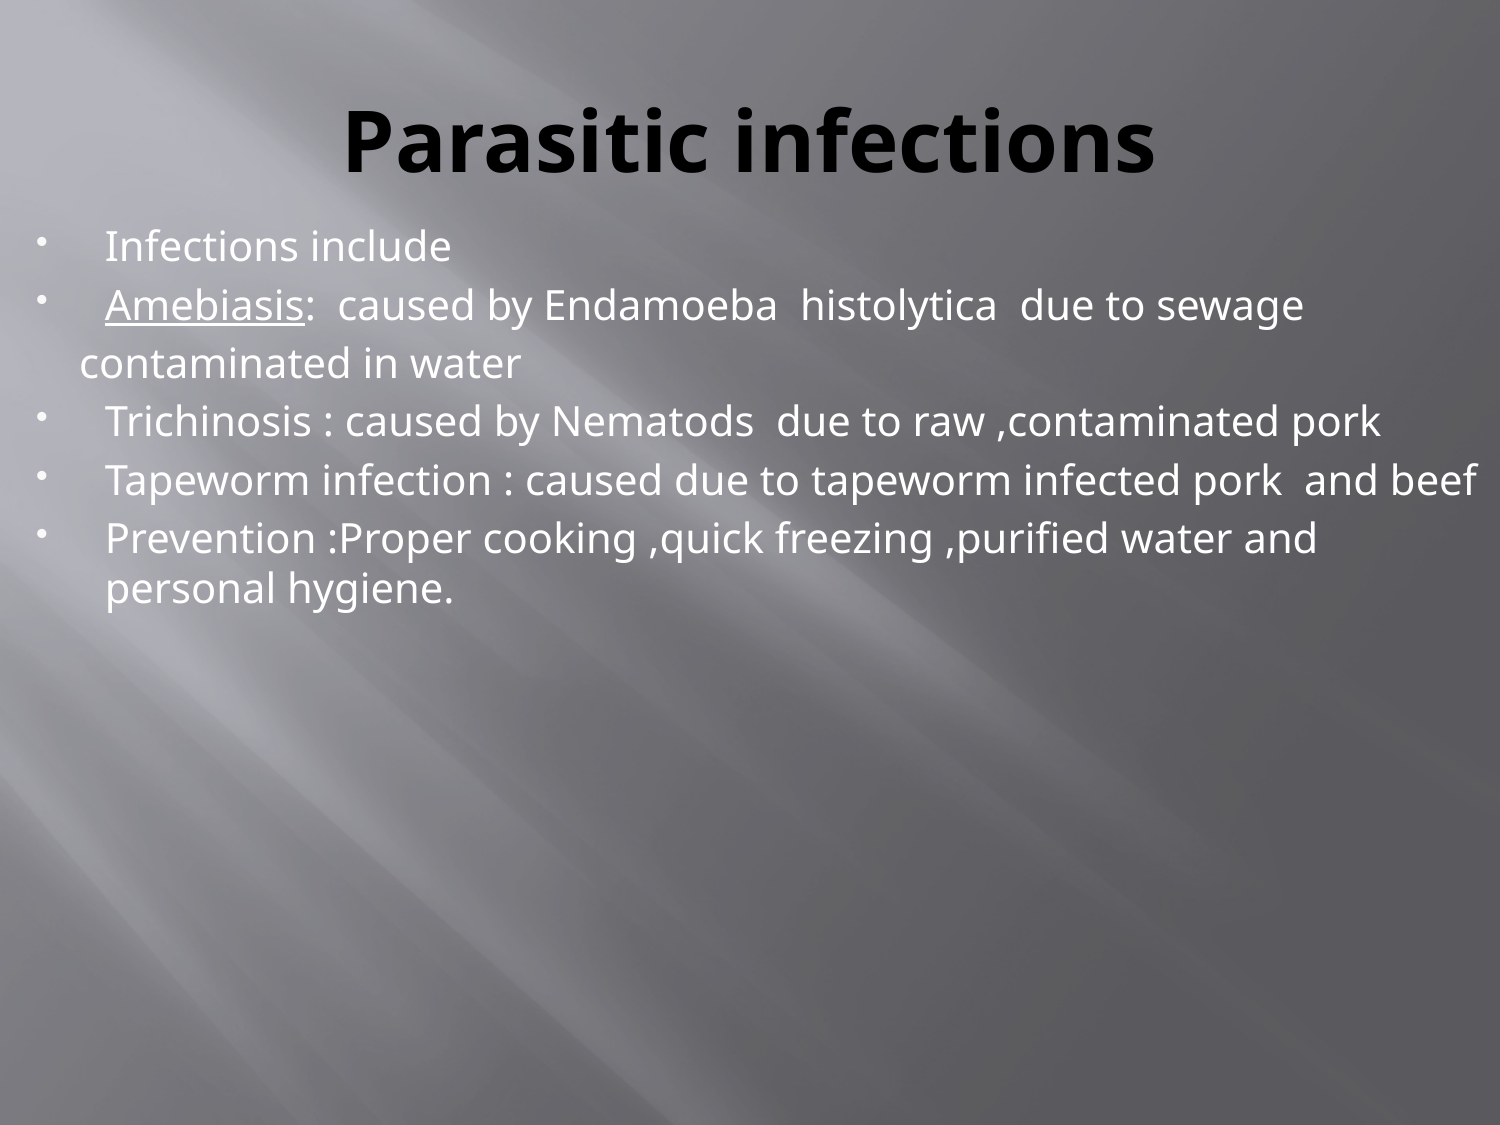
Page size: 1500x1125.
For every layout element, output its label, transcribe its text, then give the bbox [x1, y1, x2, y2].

list Infections include Amebiasis: caused by Endamoeba histolytica due to sewage contaminated in water Trichinosis : caused by Nematods due to raw ,contaminated pork Tapeworm infection : caused due to tapeworm infected pork and beef Prevention :Proper cooking ,quick freezing ,purified water and personal hygiene. [0, 212, 1500, 1125]
title Parasitic infections [75, 45, 1425, 212]
